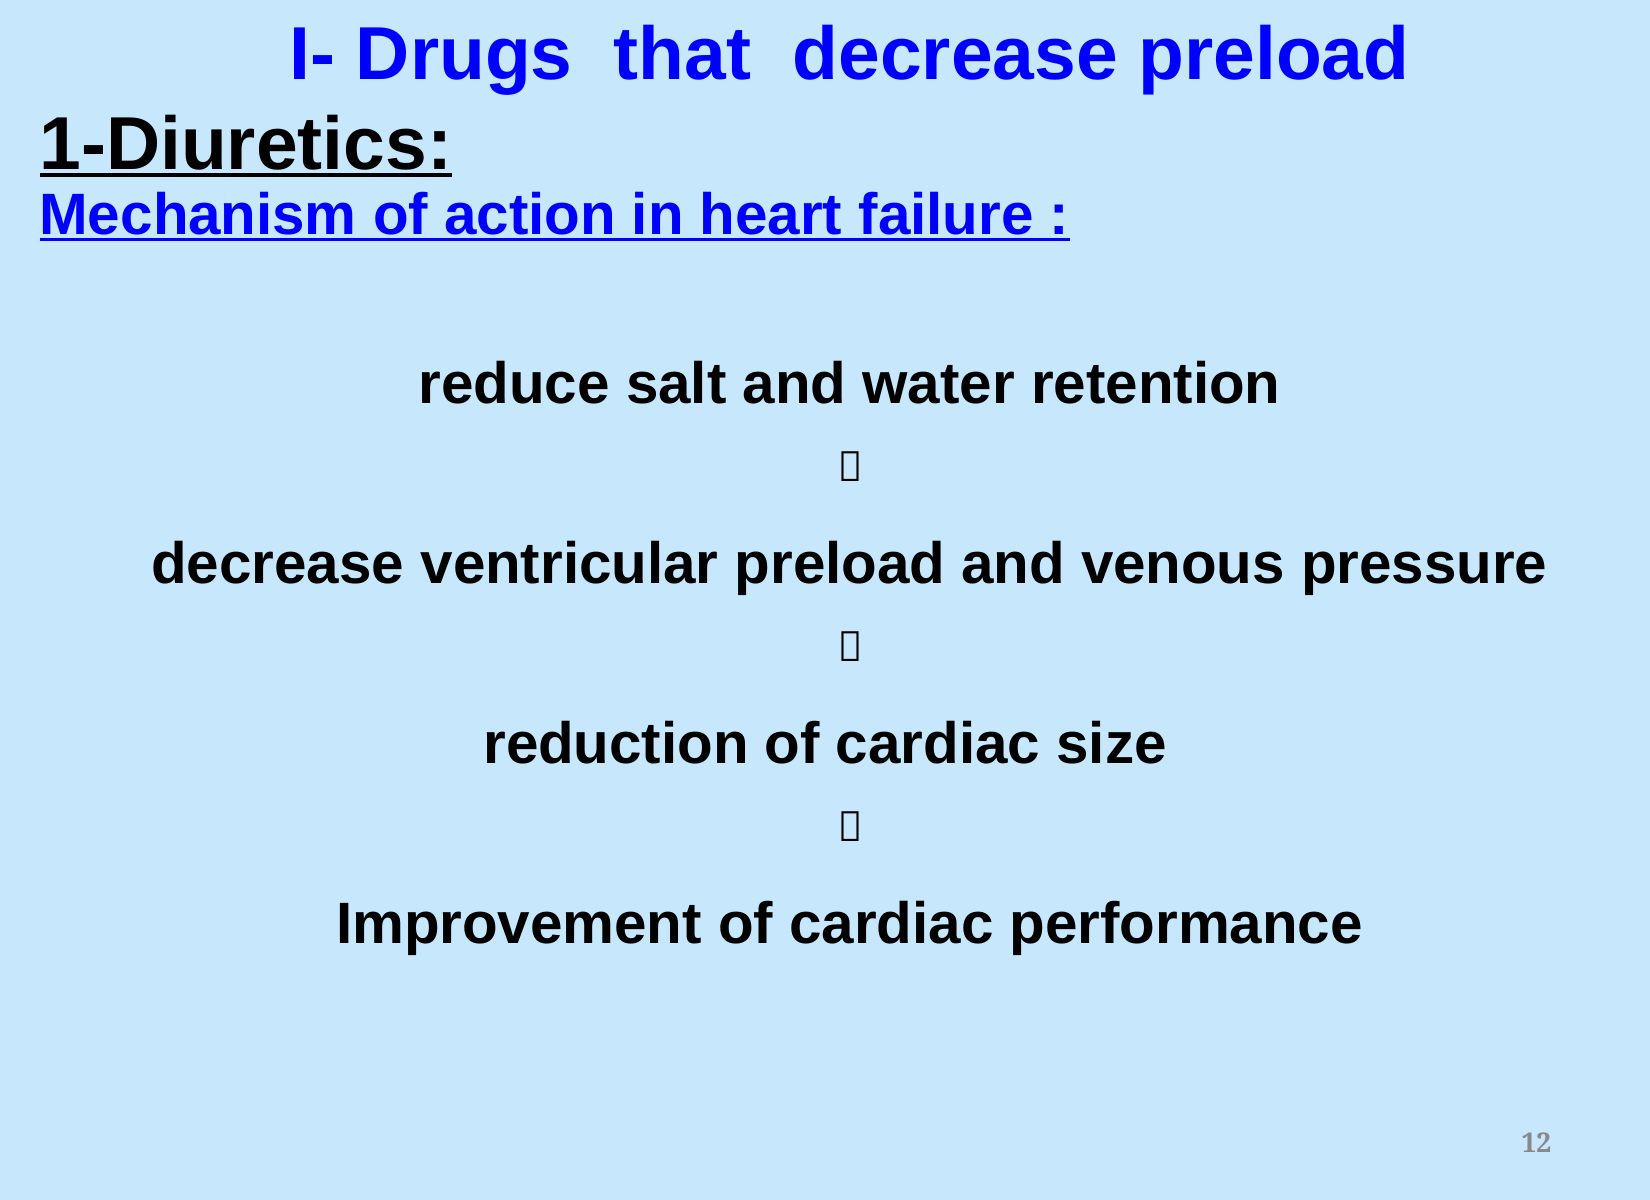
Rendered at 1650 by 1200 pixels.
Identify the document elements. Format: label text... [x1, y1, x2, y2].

text_box I- Drugs that decrease preload 1-Diuretics: Mechanism of action in heart failure : reduce salt and water retention  decrease ventricular preload and venous pressure  reduction of cardiac size  Improvement of cardiac performance [24, 0, 1650, 1200]
